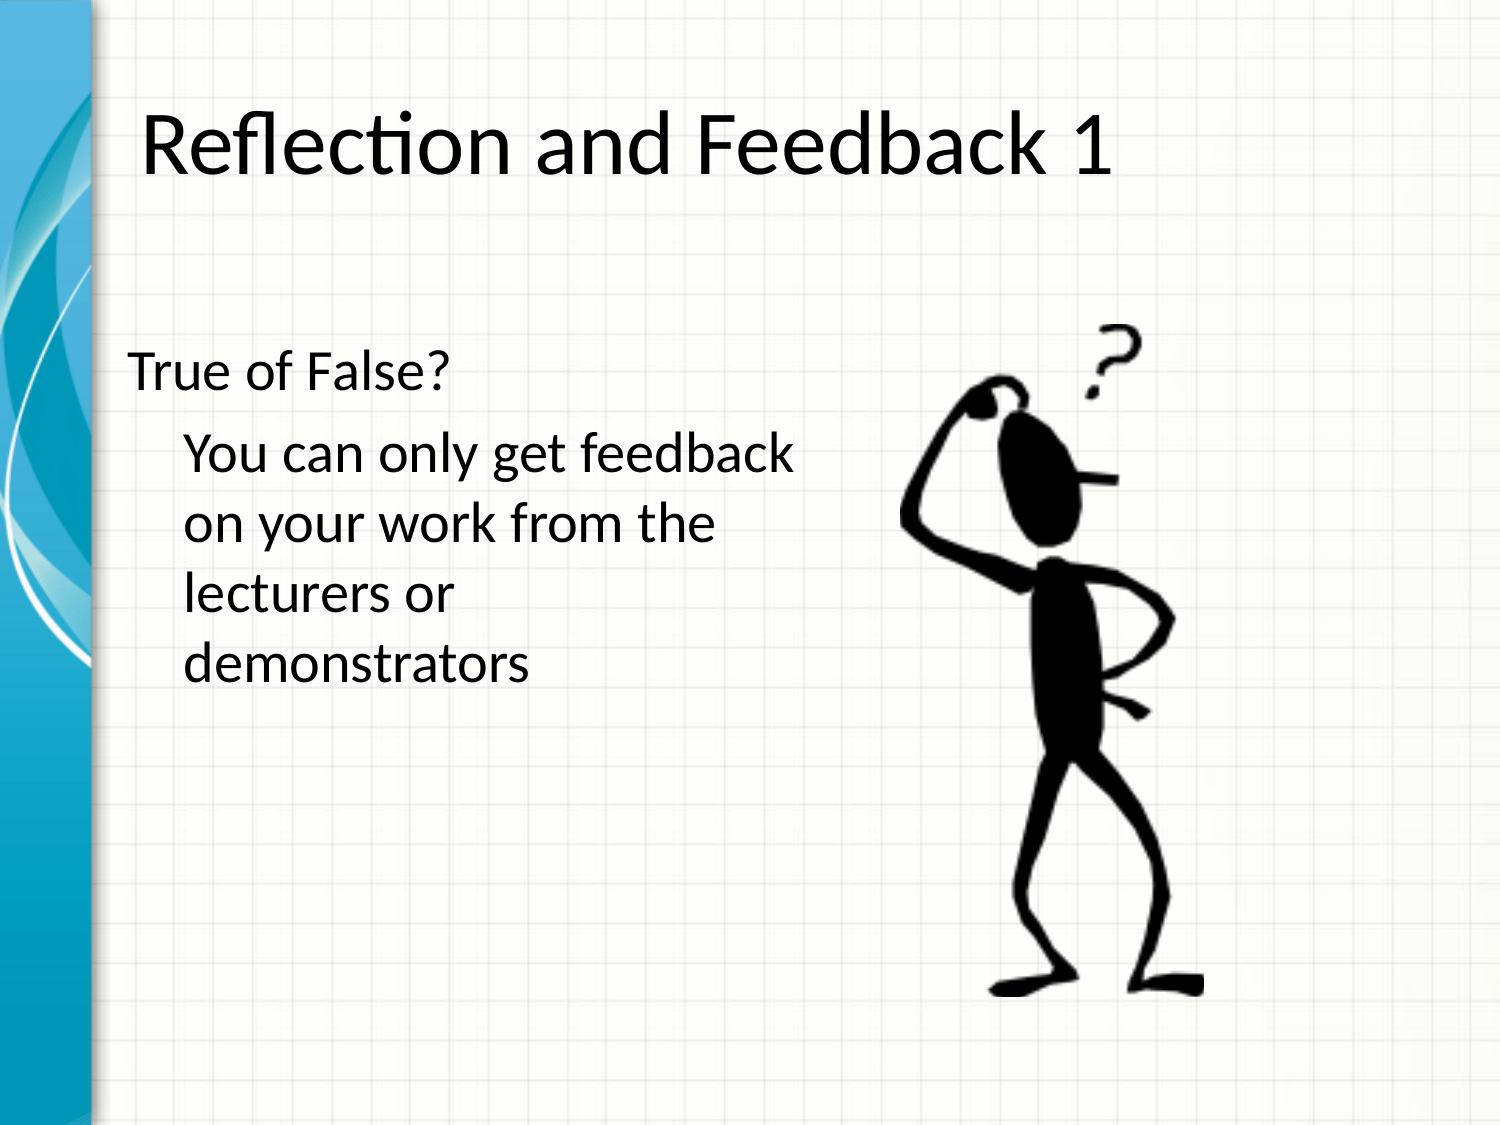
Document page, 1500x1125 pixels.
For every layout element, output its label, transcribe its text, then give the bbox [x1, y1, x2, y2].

title Reflection and Feedback 1 [125, 44, 1450, 232]
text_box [899, 324, 1205, 998]
picture [0, 0, 1500, 1125]
list True of False? You can only get feedback on your work from the lecturers or demonstrators [112, 324, 825, 1000]
